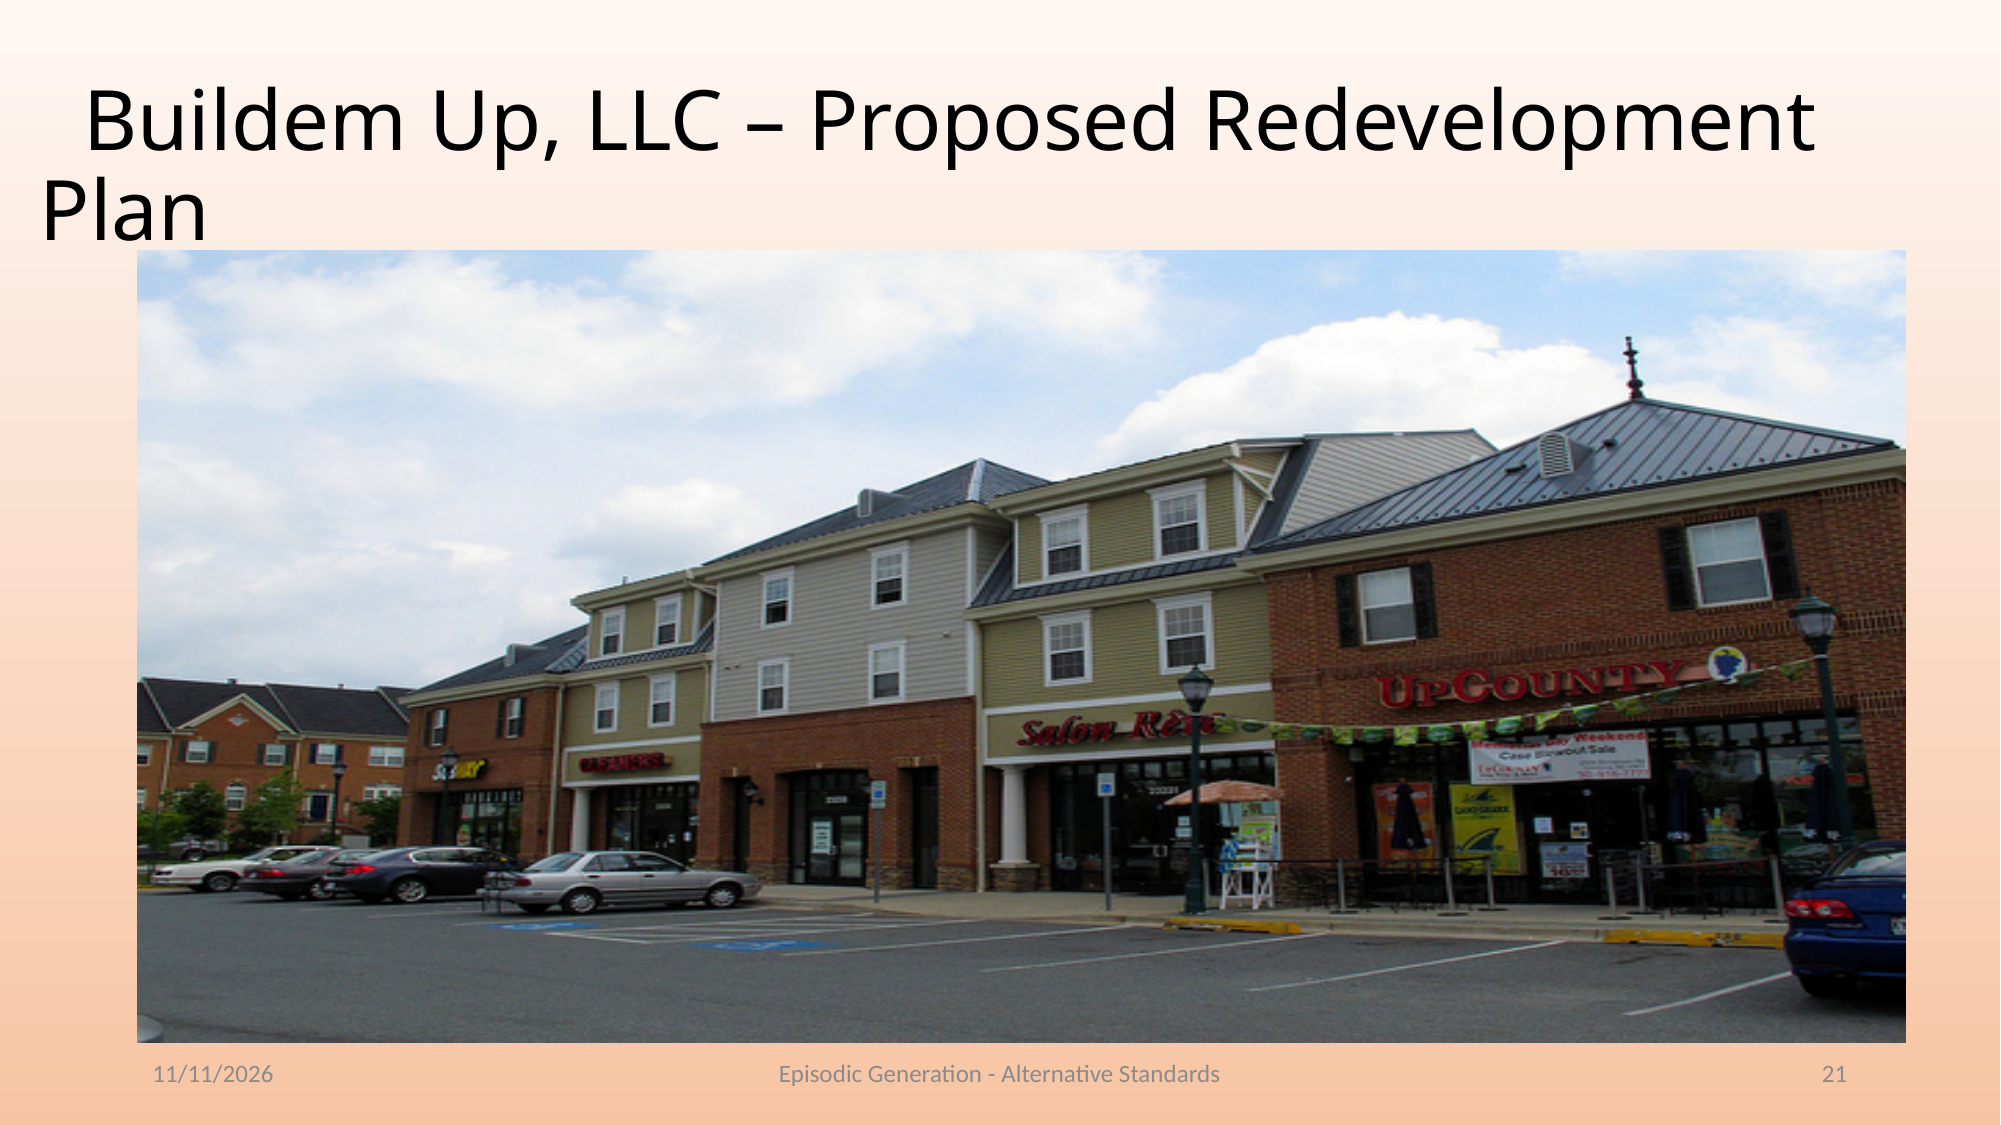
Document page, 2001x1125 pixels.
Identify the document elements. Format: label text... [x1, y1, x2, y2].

picture [137, 250, 1906, 1043]
title Buildem Up, LLC – Proposed Redevelopment Plan [24, 59, 1933, 278]
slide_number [137, 1043, 588, 1103]
slide_number 21 [1412, 1043, 1863, 1103]
footer Episodic Generation - Alternative Standards [662, 1043, 1338, 1103]
